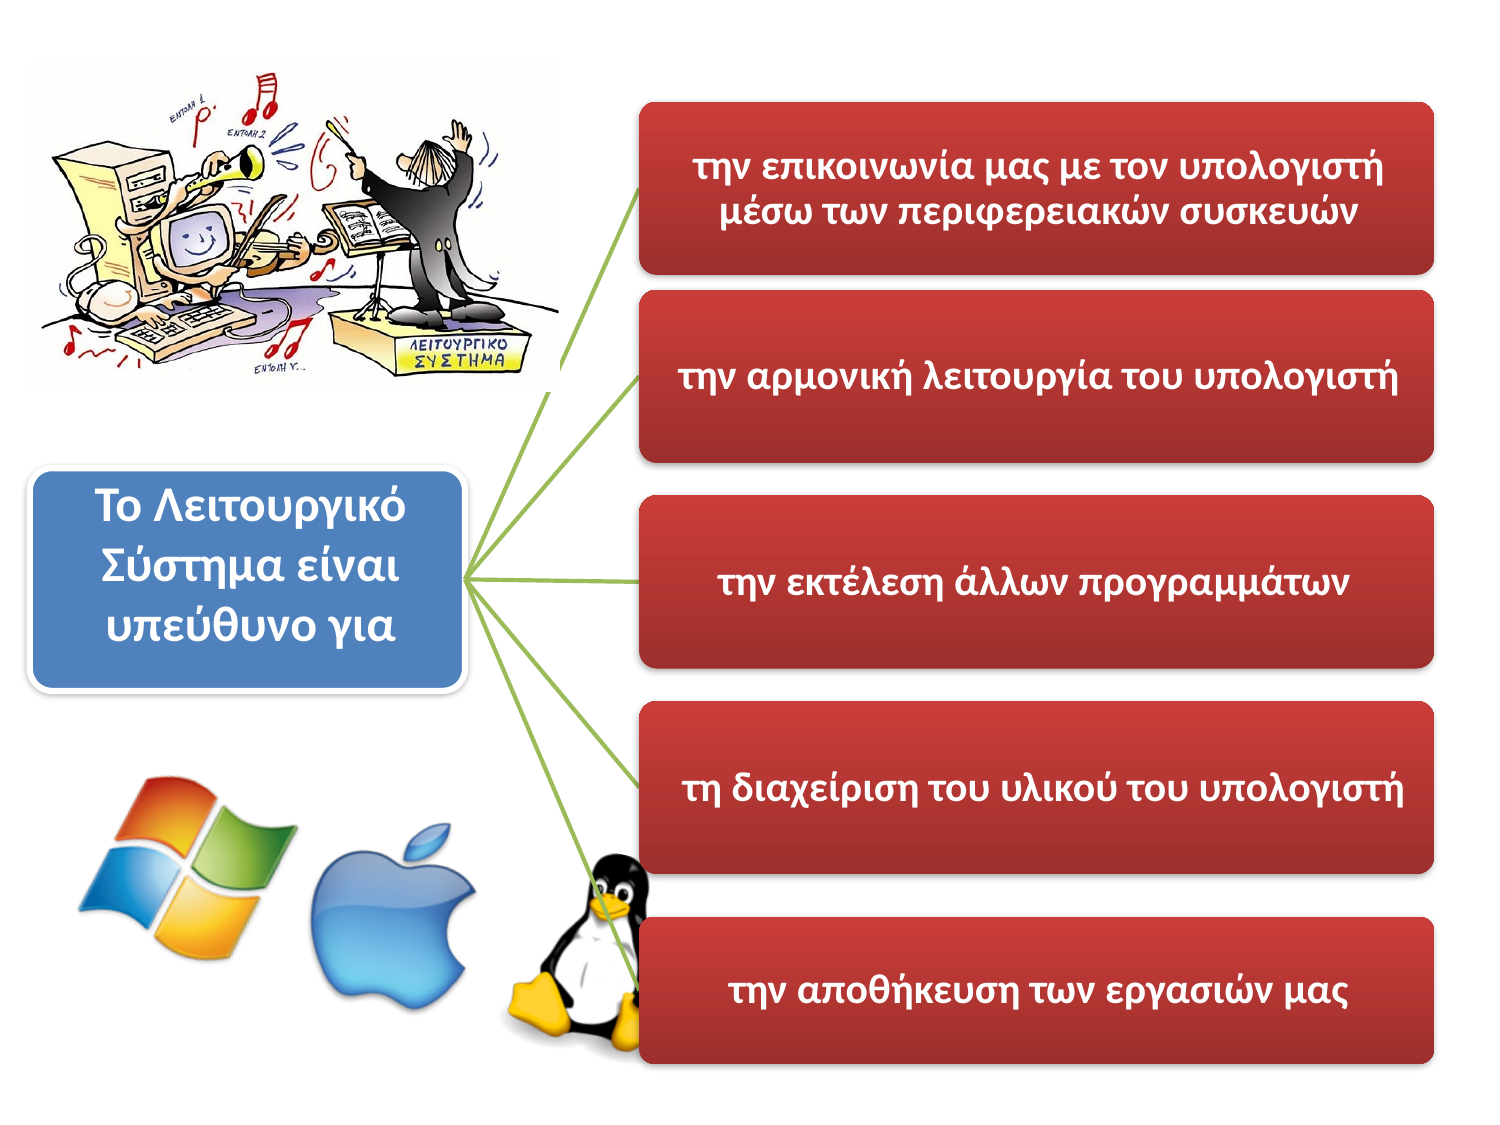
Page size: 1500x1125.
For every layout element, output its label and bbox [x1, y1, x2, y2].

text_box [28, 77, 1435, 1081]
picture [28, 61, 560, 392]
